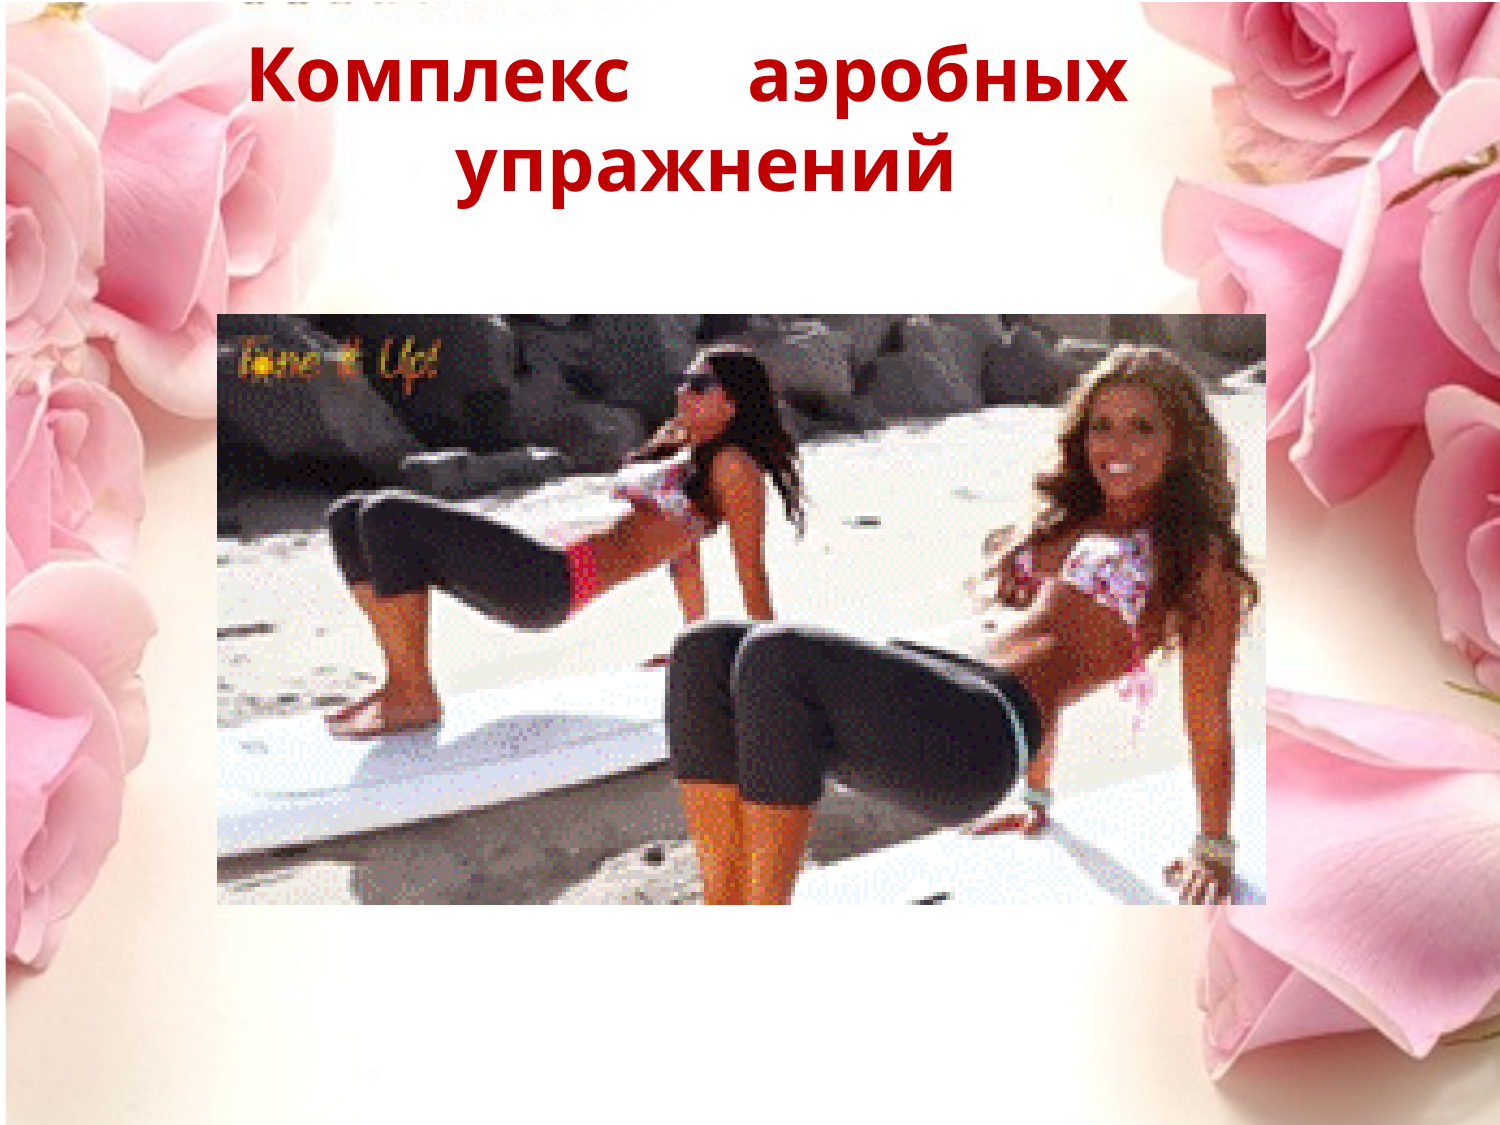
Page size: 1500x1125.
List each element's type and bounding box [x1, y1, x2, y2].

picture [217, 314, 1266, 906]
list [5, 1, 1500, 1125]
